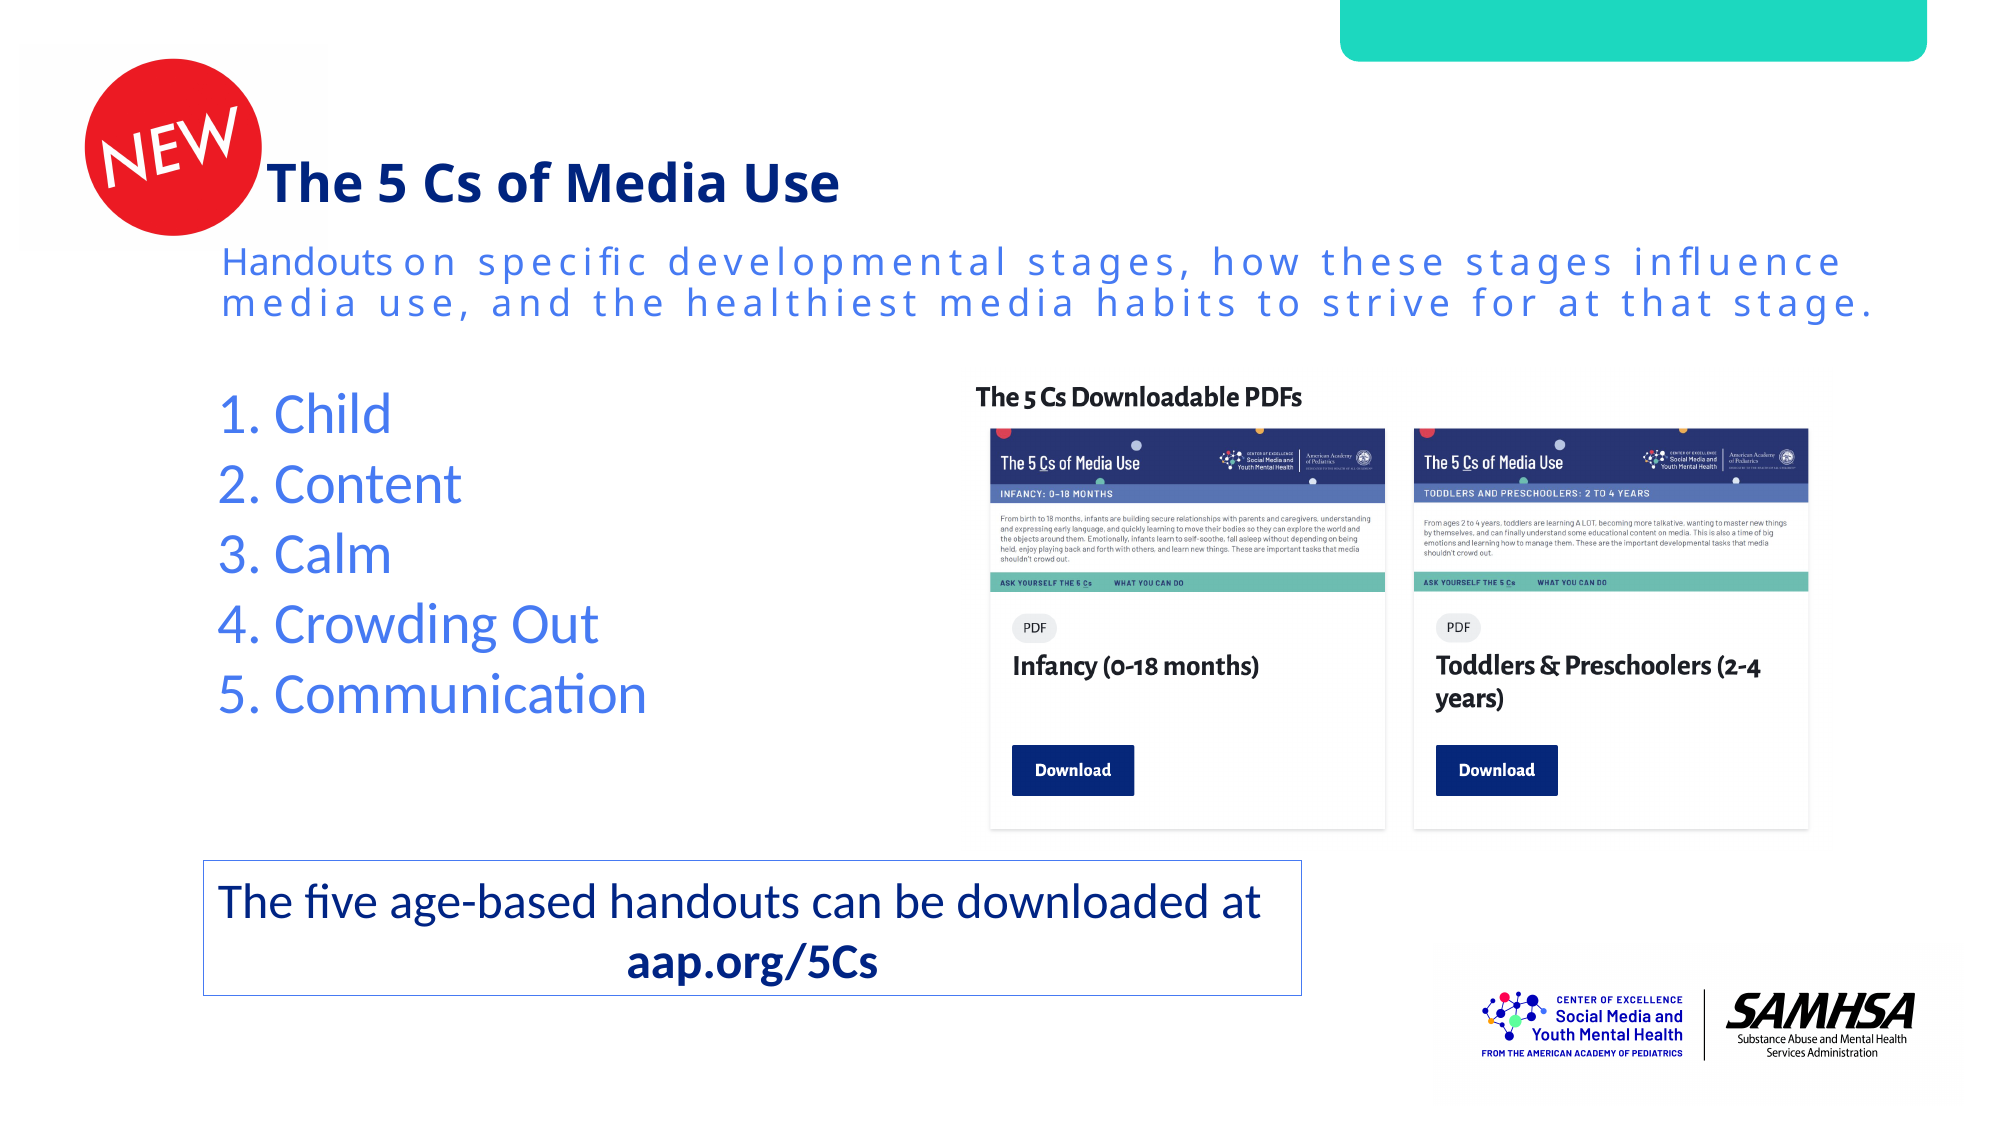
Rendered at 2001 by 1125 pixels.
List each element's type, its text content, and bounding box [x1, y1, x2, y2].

title The 5 Cs of Media Use [328, 148, 2000, 222]
picture [961, 367, 1833, 851]
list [19, 44, 328, 251]
text_box Child Content Calm Crowding Out Communication [203, 367, 841, 778]
list Handouts on specific developmental stages, how these stages influence media use, and the healthiest media habits to strive for at that stage. [221, 264, 1970, 325]
text_box The five age-based handouts can be downloaded at aap.org/5Cs [203, 860, 1302, 996]
picture [1433, 943, 1964, 1106]
